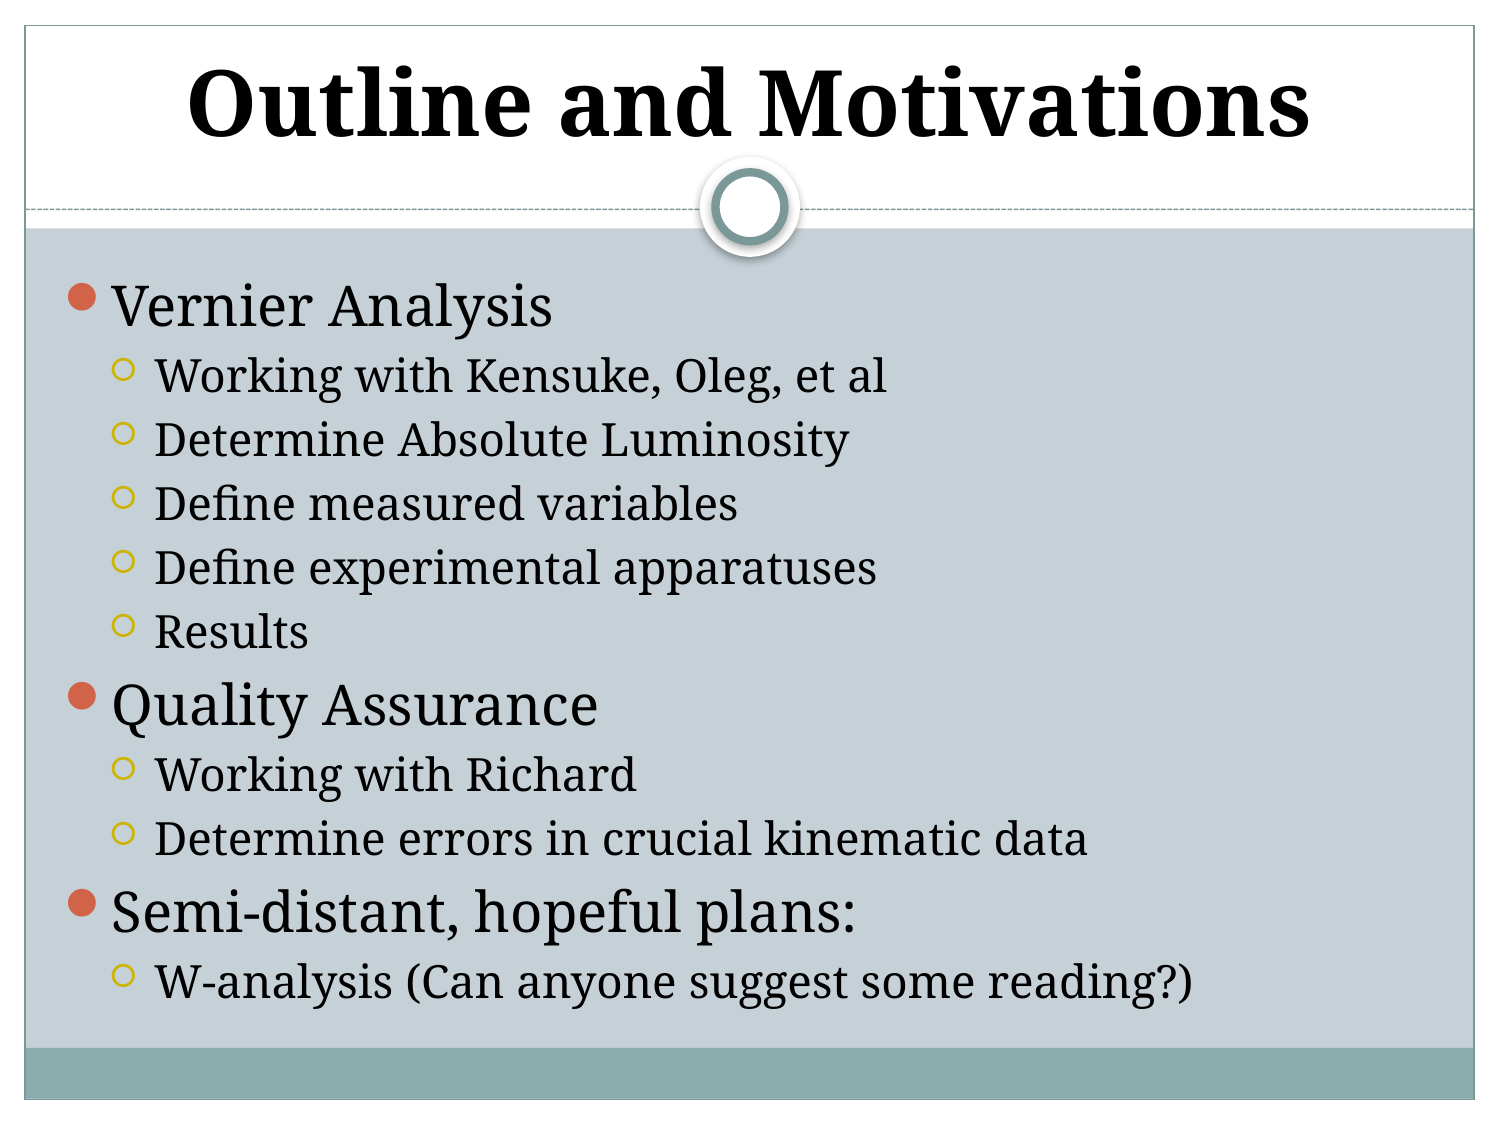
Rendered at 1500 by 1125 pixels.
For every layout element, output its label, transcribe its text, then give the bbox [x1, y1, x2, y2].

list Vernier Analysis Working with Kensuke, Oleg, et al Determine Absolute Luminosity Define measured variables Define experimental apparatuses Results Quality Assurance Working with Richard Determine errors in crucial kinematic data Semi-distant, hopeful plans: W-analysis (Can anyone suggest some reading?) [49, 262, 1445, 1075]
title Outline and Motivations [49, 37, 1450, 162]
